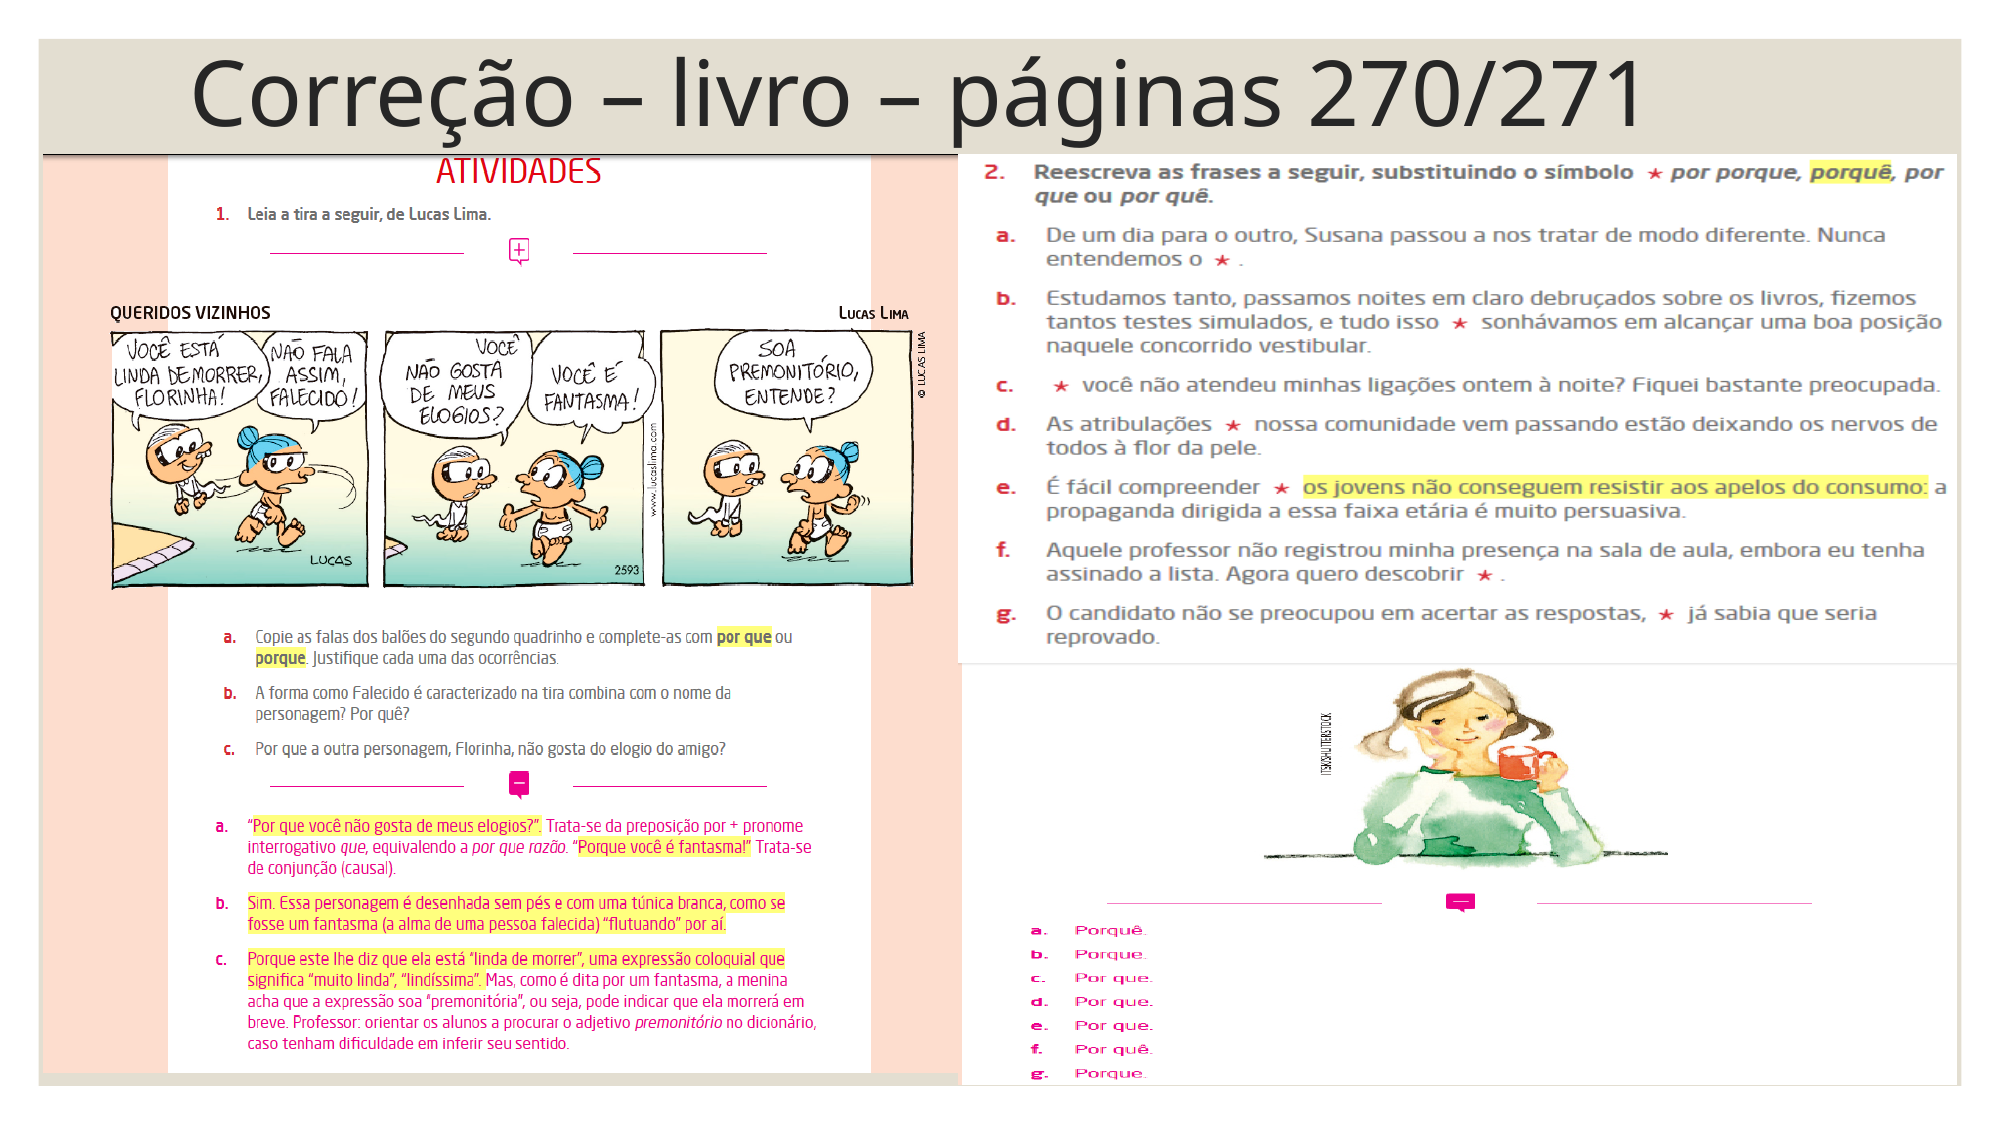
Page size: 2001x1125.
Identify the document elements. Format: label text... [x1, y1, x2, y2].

title Correção – livro – páginas 270/271 [174, 40, 1825, 150]
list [43, 153, 954, 1073]
picture [958, 154, 1957, 1085]
